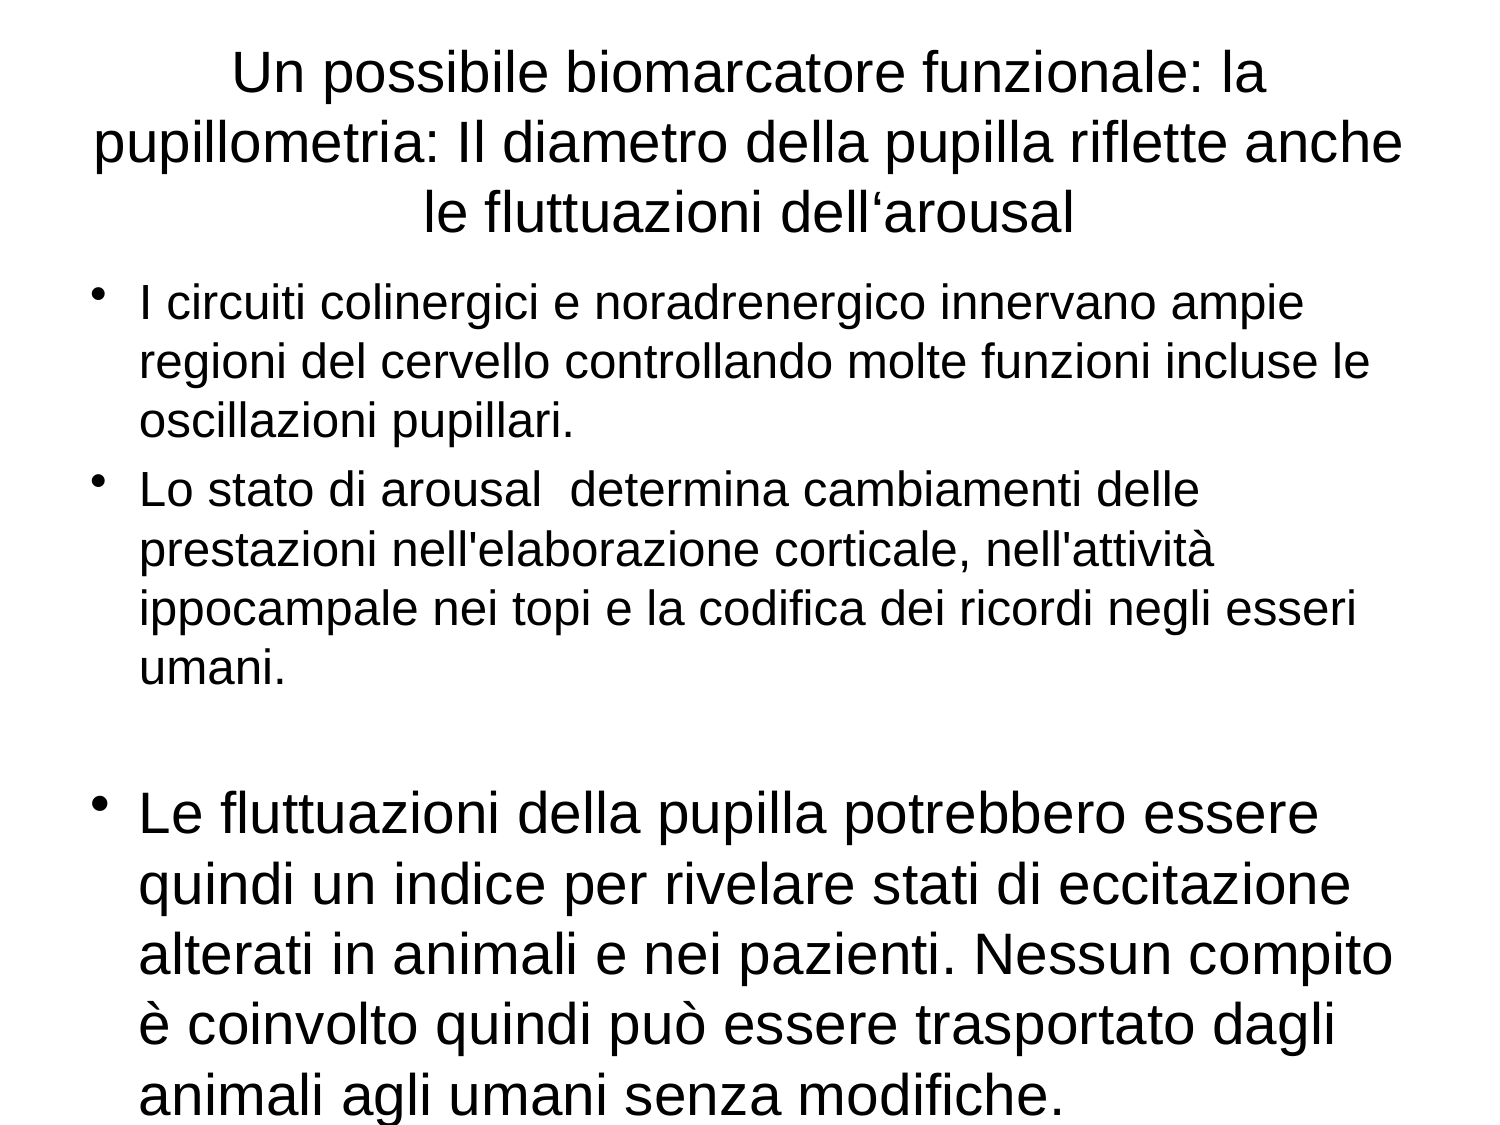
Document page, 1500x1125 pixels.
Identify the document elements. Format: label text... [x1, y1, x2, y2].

list I circuiti colinergici e noradrenergico innervano ampie regioni del cervello controllando molte funzioni incluse le oscillazioni pupillari. Lo stato di arousal determina cambiamenti delle prestazioni nell'elaborazione corticale, nell'attività ippocampale nei topi e la codifica dei ricordi negli esseri umani. Le fluttuazioni della pupilla potrebbero essere quindi un indice per rivelare stati di eccitazione alterati in animali e nei pazienti. Nessun compito è coinvolto quindi può essere trasportato dagli animali agli umani senza modifiche. [74, 262, 1426, 1125]
title Un possibile biomarcatore funzionale: la pupillometria: Il diametro della pupilla riflette anche le fluttuazioni dell‘arousal [74, 44, 1426, 233]
